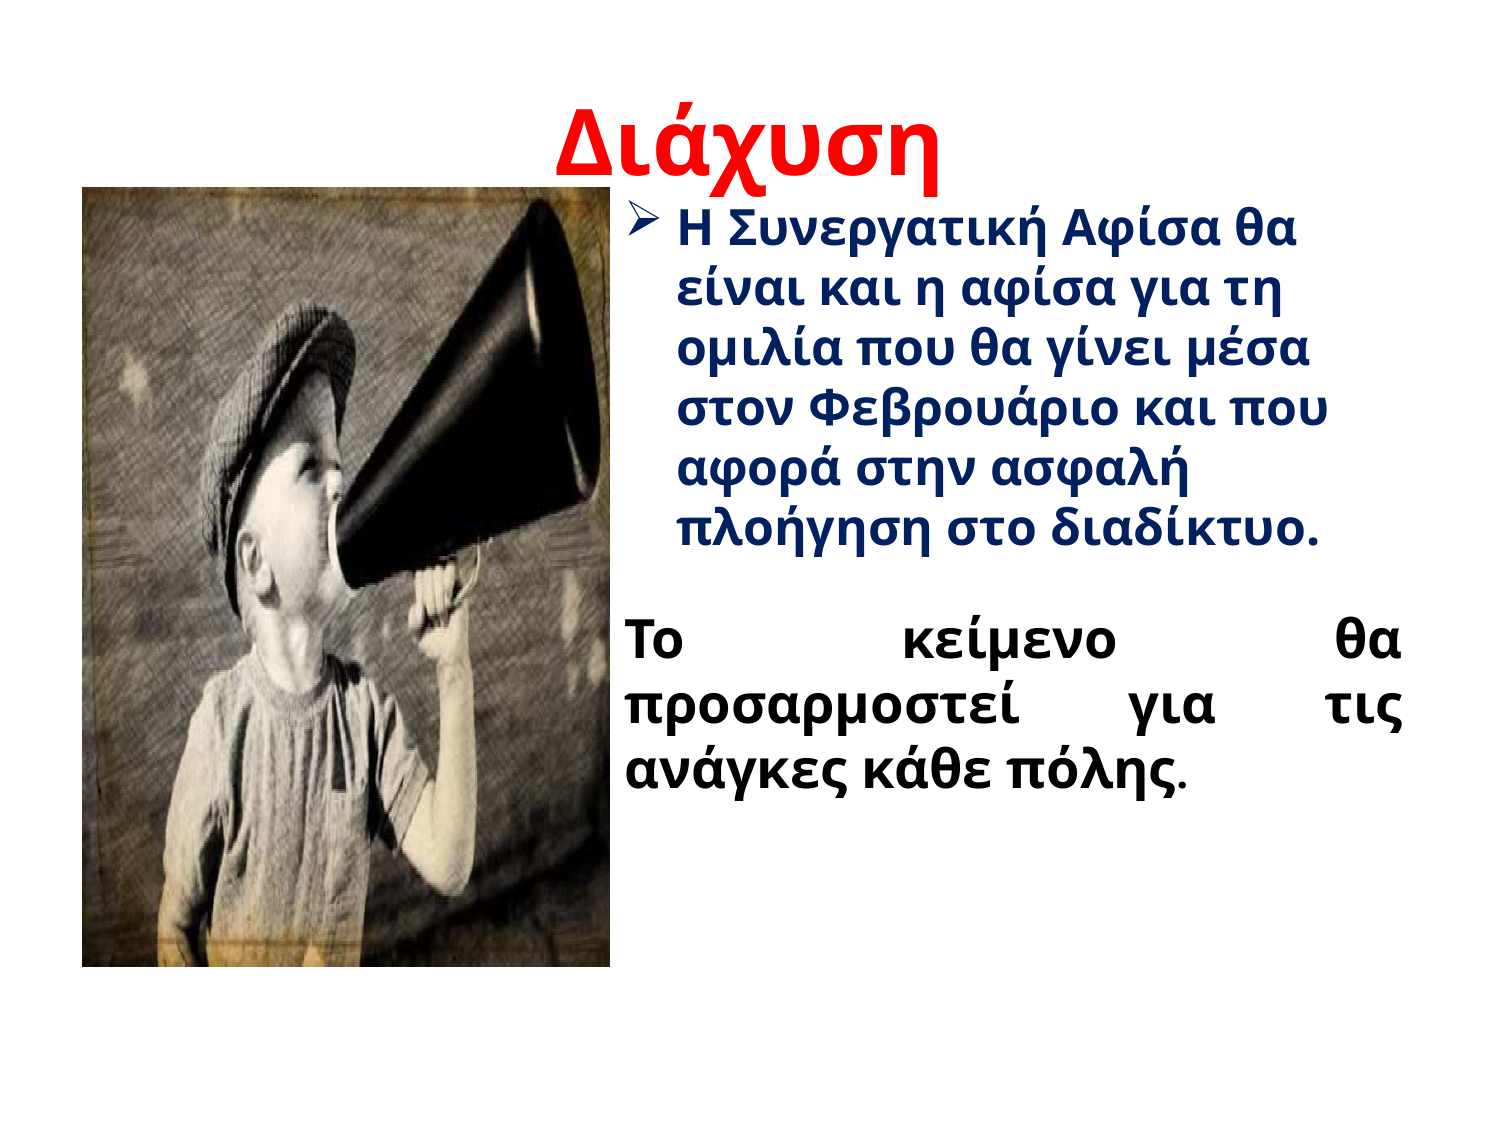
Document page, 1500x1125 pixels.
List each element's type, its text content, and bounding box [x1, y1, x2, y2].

text_box Η Συνεργατική Αφίσα θα είναι και η αφίσα για τη ομιλία που θα γίνει μέσα στον Φεβρουάριο και που αφορά στην ασφαλή πλοήγηση στο διαδίκτυο. Το κείμενο θα προσαρμοστεί για τις ανάγκες κάθε πόλης. [611, 187, 1418, 928]
title Διάχυση [75, 45, 1425, 233]
picture [81, 187, 610, 967]
